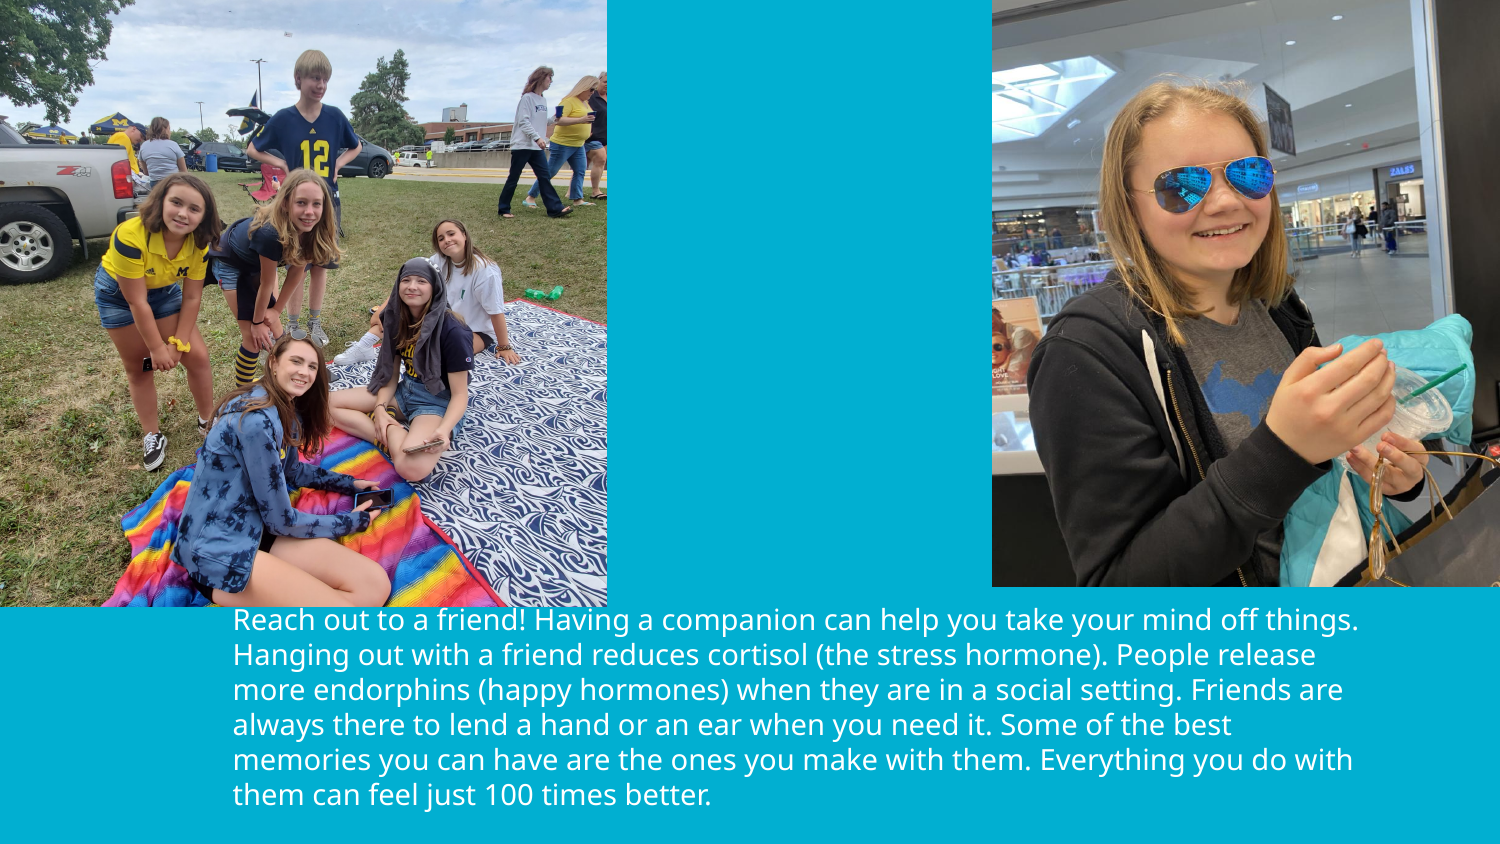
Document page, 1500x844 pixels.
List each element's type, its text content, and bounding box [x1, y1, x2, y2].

picture [0, 0, 607, 607]
list Reach out to a friend! Having a companion can help you take your mind off things. Hanging out with a friend reduces cortisol (the stress hormone). People release more endorphins (happy hormones) when they are in a social setting. Friends are always there to lend a hand or an ear when you need it. Some of the best memories you can have are the ones you make with them. Everything you do with them can feel just 100 times better. [217, 656, 1387, 756]
picture [991, 0, 1500, 587]
